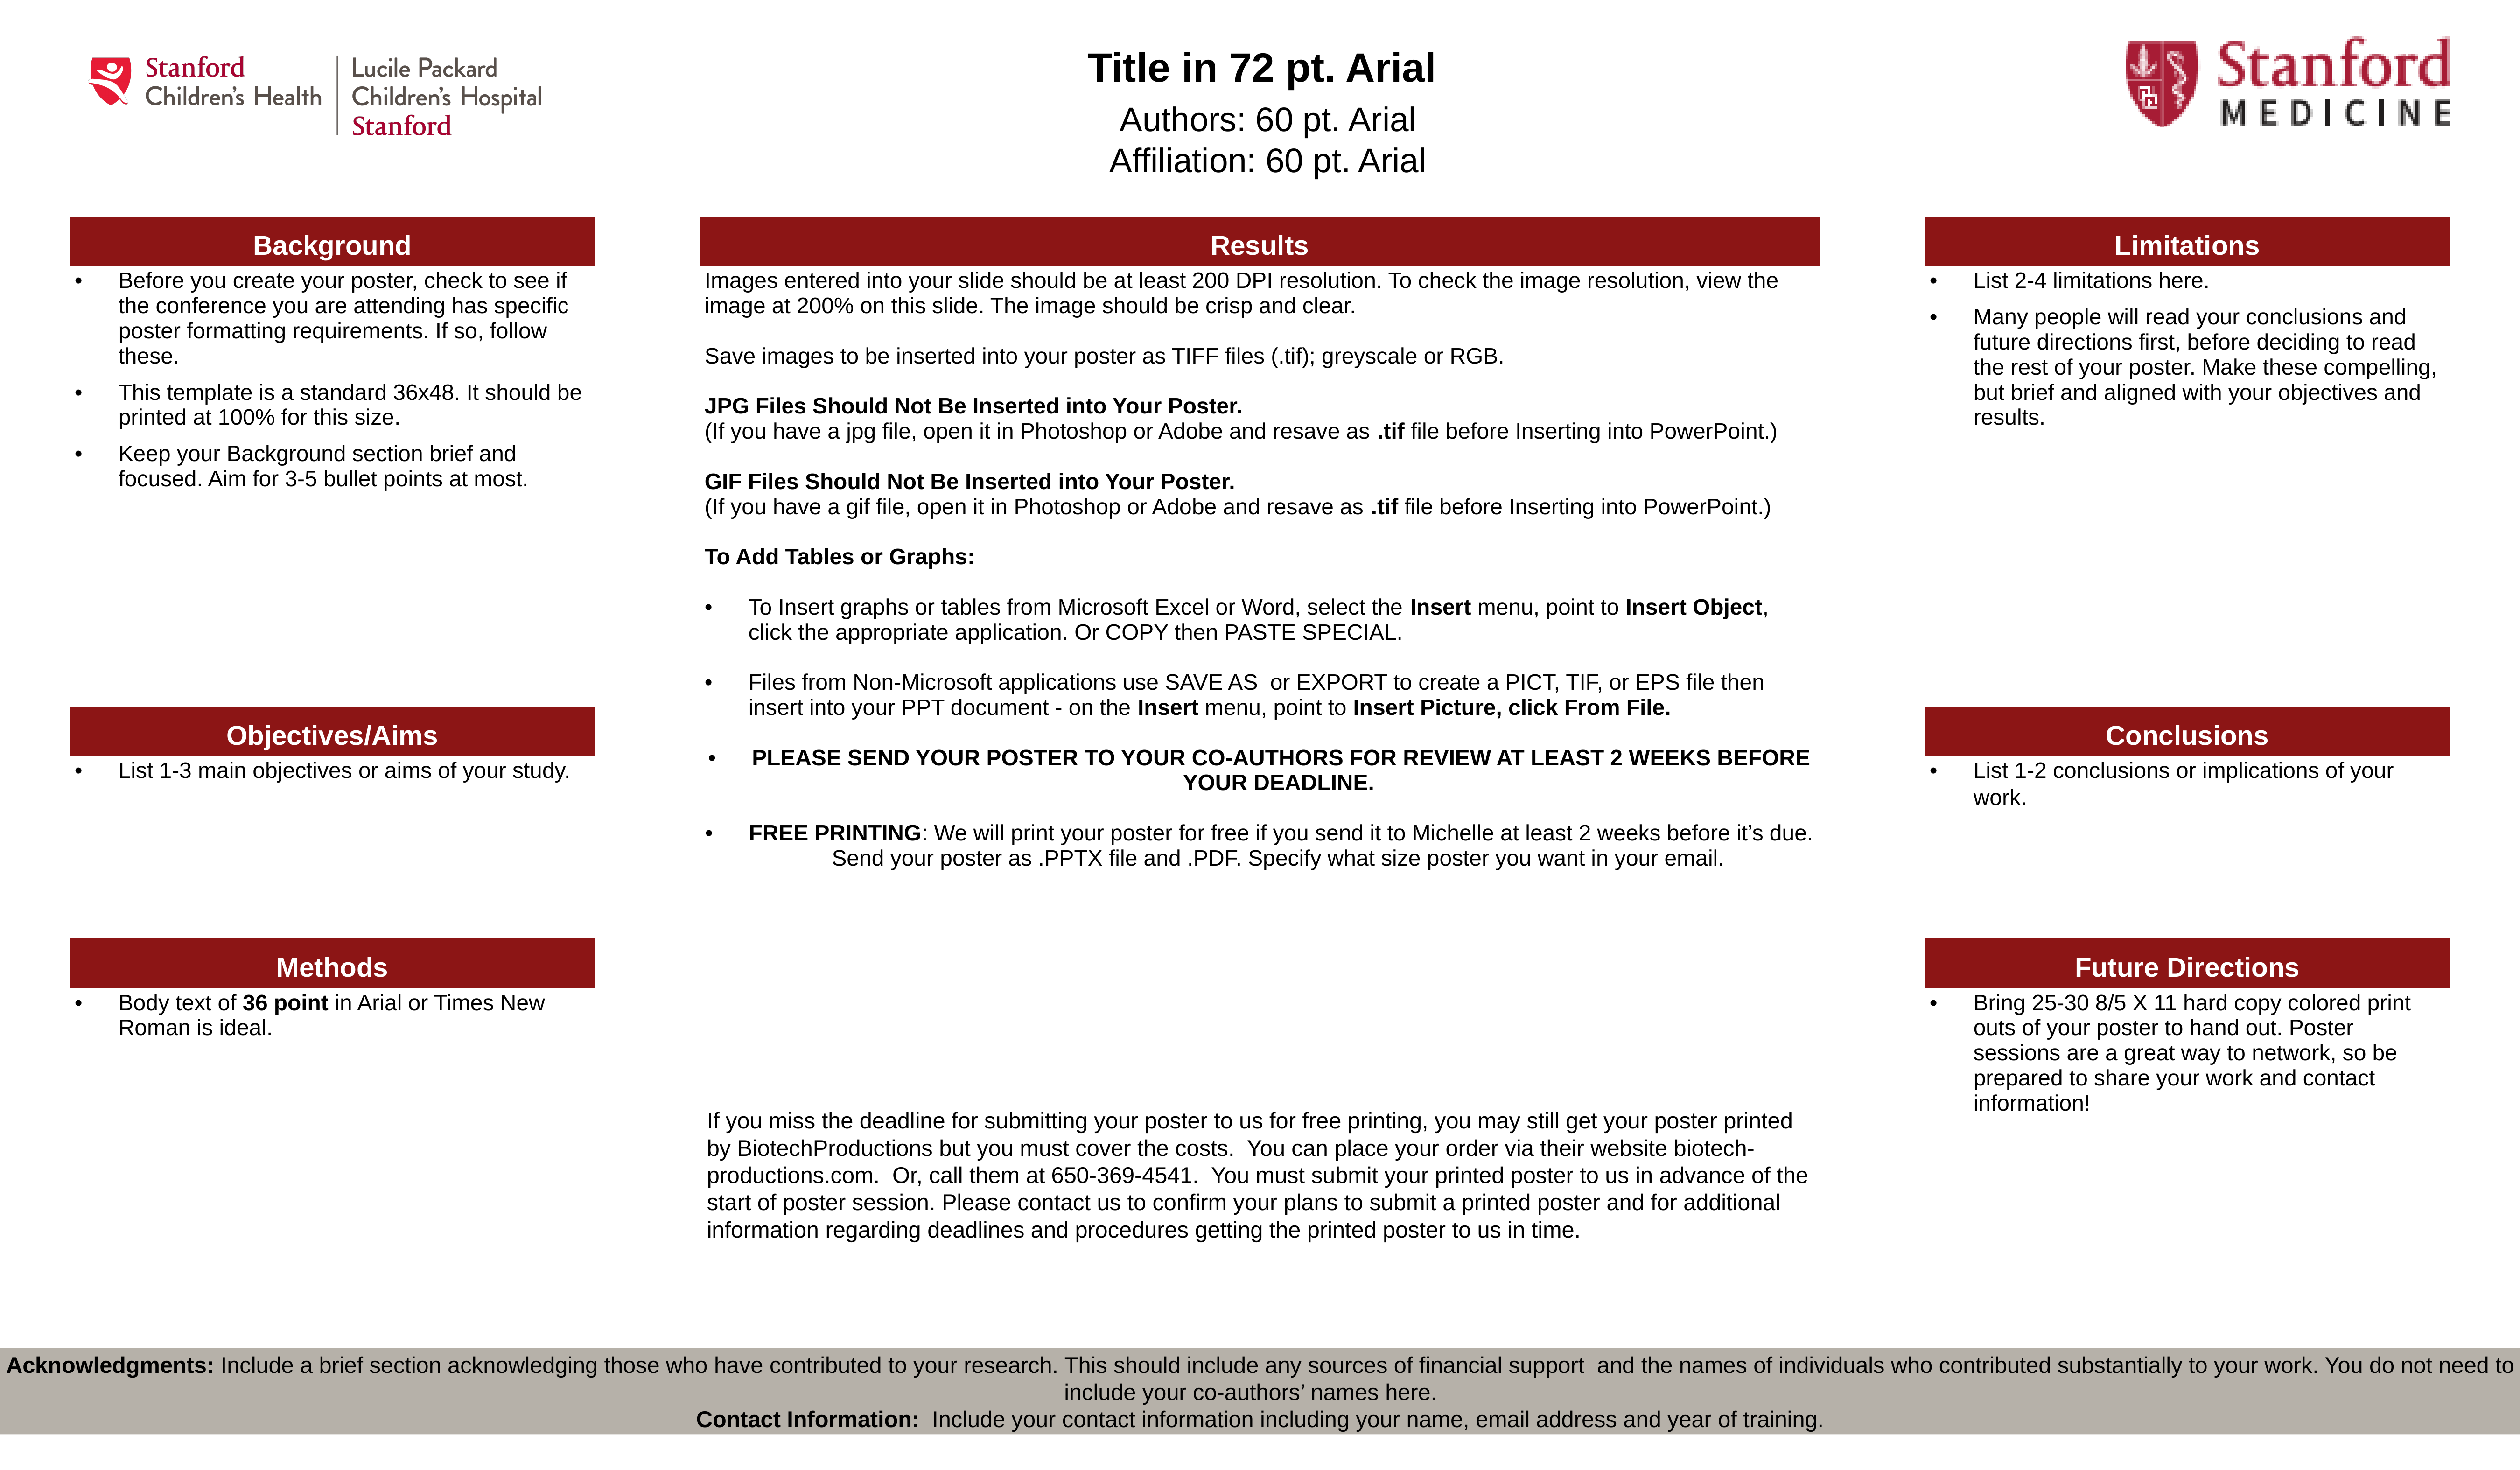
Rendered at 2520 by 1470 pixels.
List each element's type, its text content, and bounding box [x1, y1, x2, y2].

table_header Future Directions [1925, 938, 2450, 988]
table_header Limitations [1925, 217, 2450, 266]
text_box [280, 0, 2240, 181]
table_cell List 2-4 limitations here. Many people will read your conclusions and future directions first, before deciding to read the rest of your poster. Make these compelling, but brief and aligned with your objectives and results. [1925, 266, 2450, 625]
text_box Acknowledgments: Include a brief section acknowledging those who have contributed to your research. This should include any sources of financial support and the names of individuals who contributed substantially to your work. You do not need to include your co-authors’ names here. Contact Information: Include your contact information including your name, email address and year of training. [0, 1348, 2520, 1435]
table_header Methods [70, 938, 595, 988]
table_cell Body text of 36 point in Arial or Times New Roman is ideal. [70, 988, 595, 1347]
table_cell Before you create your poster, check to see if the conference you are attending has specific poster formatting requirements. If so, follow these. This template is a standard 36x48. It should be printed at 100% for this size. Keep your Background section brief and focused. Aim for 3-5 bullet points at most. [70, 266, 595, 651]
text_box Title in 72 pt. Arial [918, 44, 1606, 93]
picture [2126, 36, 2450, 127]
table_cell List 1-2 conclusions or implications of your work. [1925, 756, 2450, 938]
table_cell List 1-3 main objectives or aims of your study. [70, 756, 595, 938]
table_header Conclusions [1925, 707, 2450, 756]
table_cell Bring 25-30 8/5 X 11 hard copy colored print outs of your poster to hand out. Poster sessions are a great way to network, so be prepared to share your work and contact information! [1925, 988, 2450, 1347]
table_header Objectives/Aims [70, 707, 595, 756]
table_header Background [70, 217, 595, 266]
table_cell Images entered into your slide should be at least 200 DPI resolution. To check the image resolution, view the image at 200% on this slide. The image should be crisp and clear. Save images to be inserted into your poster as TIFF files (.tif); greyscale or RGB. JPG Files Should Not Be Inserted into Your Poster. (If you have a jpg file, open it in Photoshop or Adobe and resave as .tif file before Inserting into PowerPoint.) GIF Files Should Not Be Inserted into Your Poster. (If you have a gif file, open it in Photoshop or Adobe and resave as .tif file before Inserting into PowerPoint.) To Add Tables or Graphs: To Insert graphs or tables from Microsoft Excel or Word, select the Insert menu, point to Insert Object, click the appropriate application. Or COPY then PASTE SPECIAL. Files from Non-Microsoft applications use SAVE AS or EXPORT to create a PICT, TIF, or EPS file then insert into your PPT document - on the Insert menu, point to Insert Picture, click From File. PLEASE SEND YOUR POSTER TO YOUR CO-AUTHORS FOR REVIEW AT LEAST 2 WEEKS BEFORE YOUR DEADLINE. FREE PRINTING: We will print your poster for free if you send it to Michelle at least 2 weeks before it’s due. Send your poster as .PPTX file and .PDF. Specify what size poster you want in your email. [700, 266, 1820, 1102]
text_box If you miss the deadline for submitting your poster to us for free printing, you may still get your poster printed by BiotechProductions but you must cover the costs. You can place your order via their website biotech-productions.com. Or, call them at 650-369-4541. You must submit your printed poster to us in advance of the start of poster session. Please contact us to confirm your plans to submit a printed poster and for additional information regarding deadlines and procedures getting the printed poster to us in time. [700, 1102, 1820, 1246]
picture [70, 36, 560, 154]
table_header Results [700, 217, 1820, 266]
text_box Authors: 60 pt. Arial Affiliation: 60 pt. Arial [939, 95, 1597, 182]
